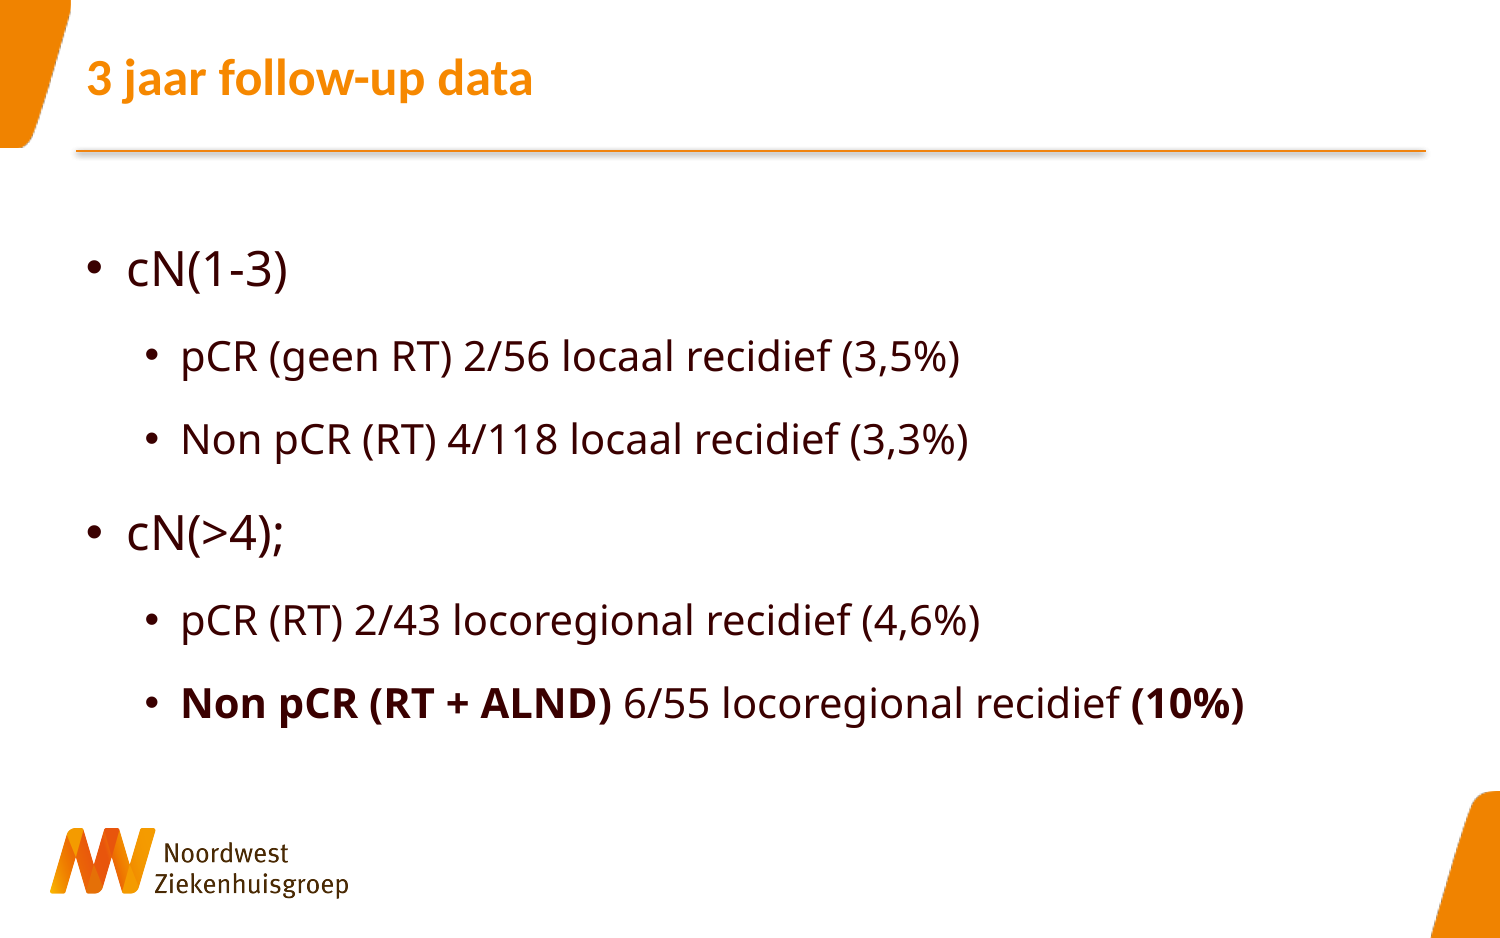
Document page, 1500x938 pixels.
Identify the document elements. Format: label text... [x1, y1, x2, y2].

list cN(1-3) pCR (geen RT) 2/56 locaal recidief (3,5%) Non pCR (RT) 4/118 locaal recidief (3,3%) cN(>4); pCR (RT) 2/43 locoregional recidief (4,6%) Non pCR (RT + ALND) 6/55 locoregional recidief (10%) [70, 200, 1426, 812]
picture [50, 828, 348, 899]
title 3 jaar follow-up data [70, 0, 1425, 148]
